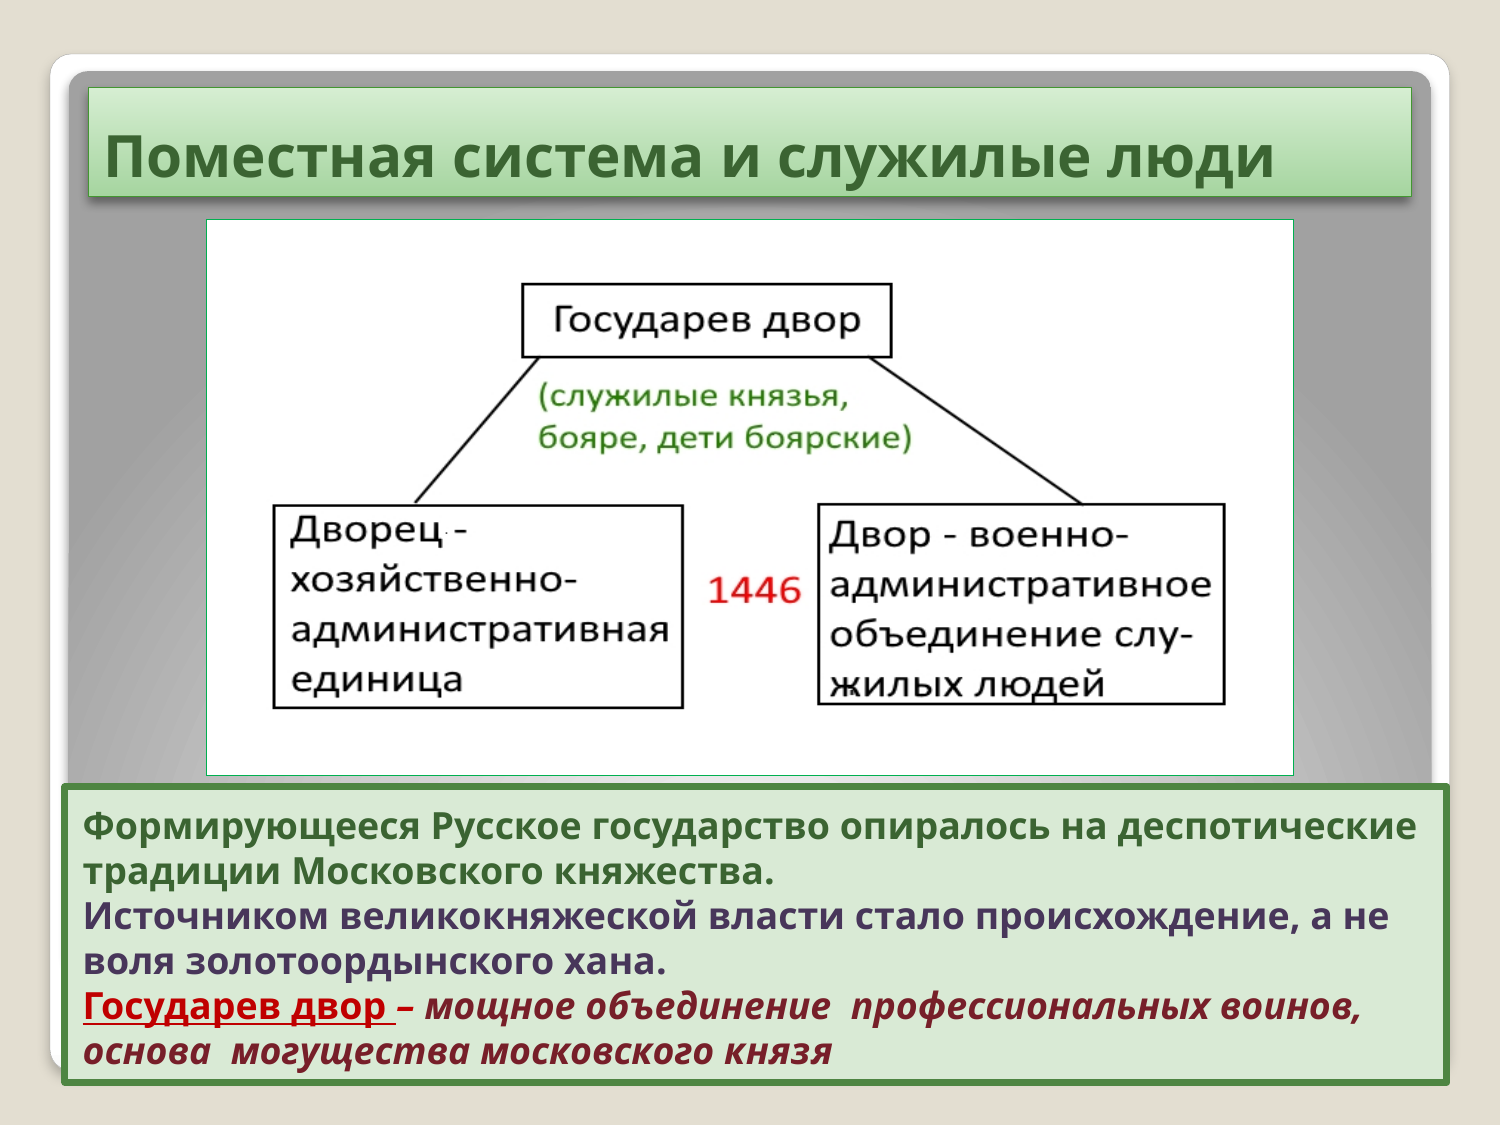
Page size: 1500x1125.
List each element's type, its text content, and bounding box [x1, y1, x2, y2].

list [206, 219, 1294, 776]
title Поместная система и служилые люди [88, 87, 1412, 197]
list Формирующееся Русское государство опиралось на деспотические традиции Московского княжества. Источником великокняжеской власти стало происхождение, а не воля золотоордынского хана. Государев двор – мощное объединение профессиональных воинов, основа могущества московского князя [61, 783, 1450, 1086]
